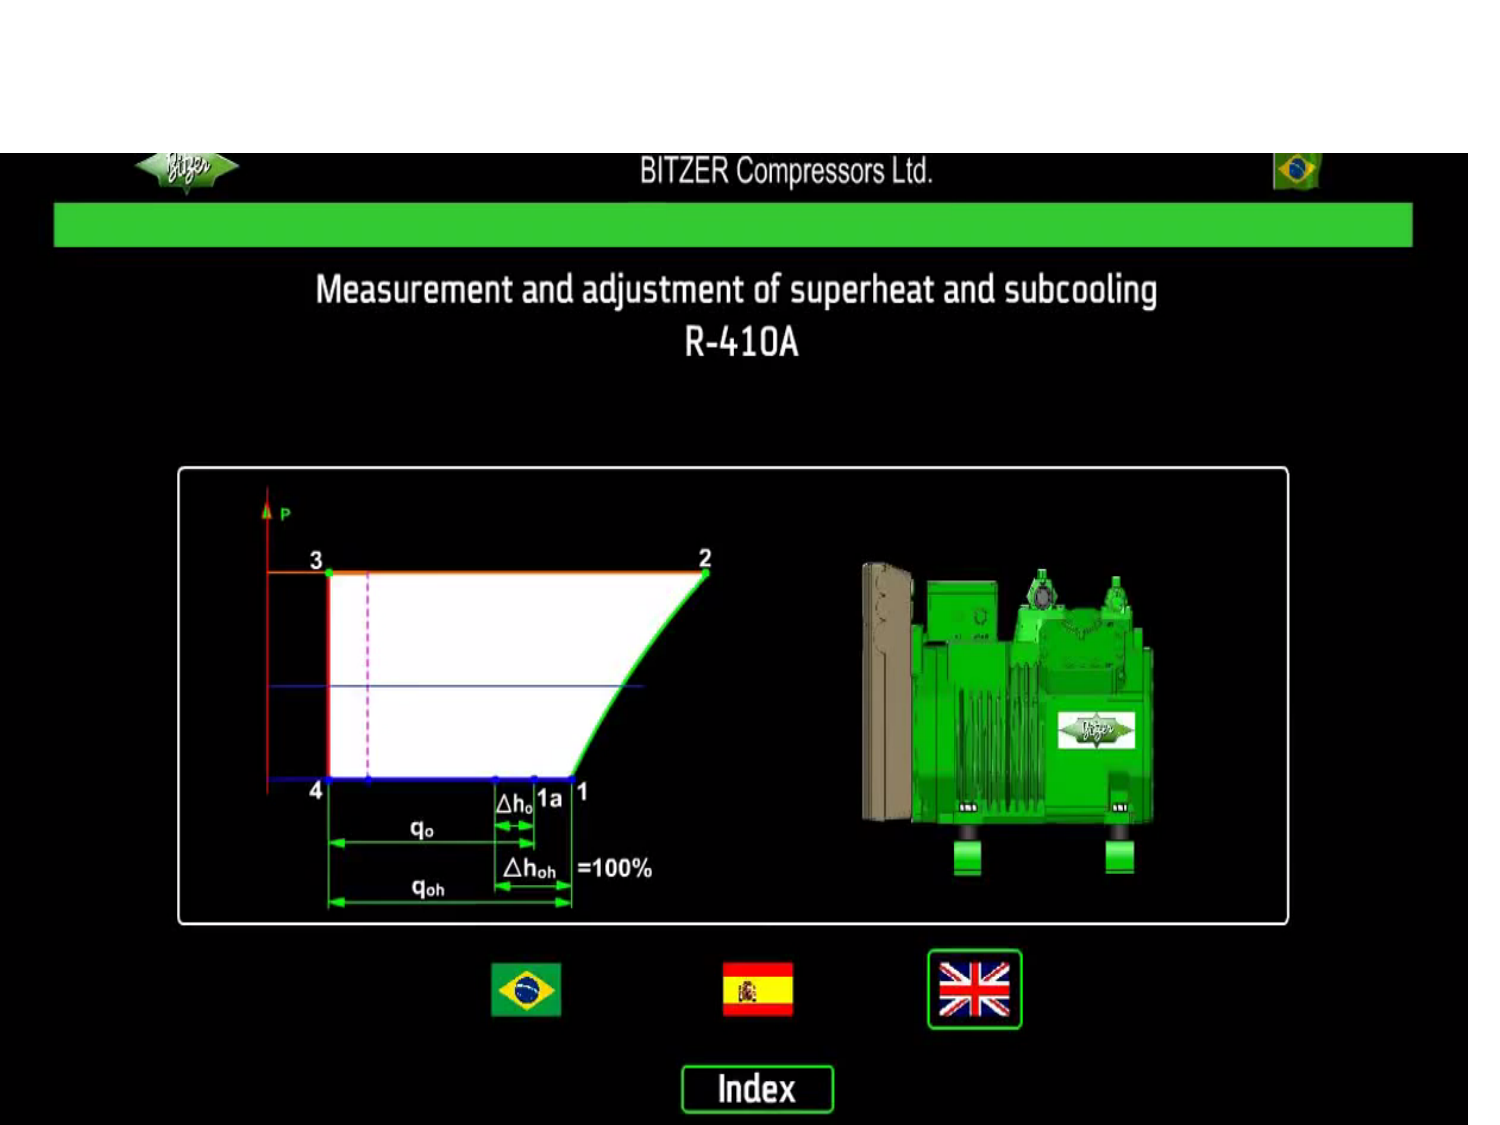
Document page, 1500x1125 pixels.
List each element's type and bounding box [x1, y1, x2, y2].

list [0, 152, 1469, 1125]
